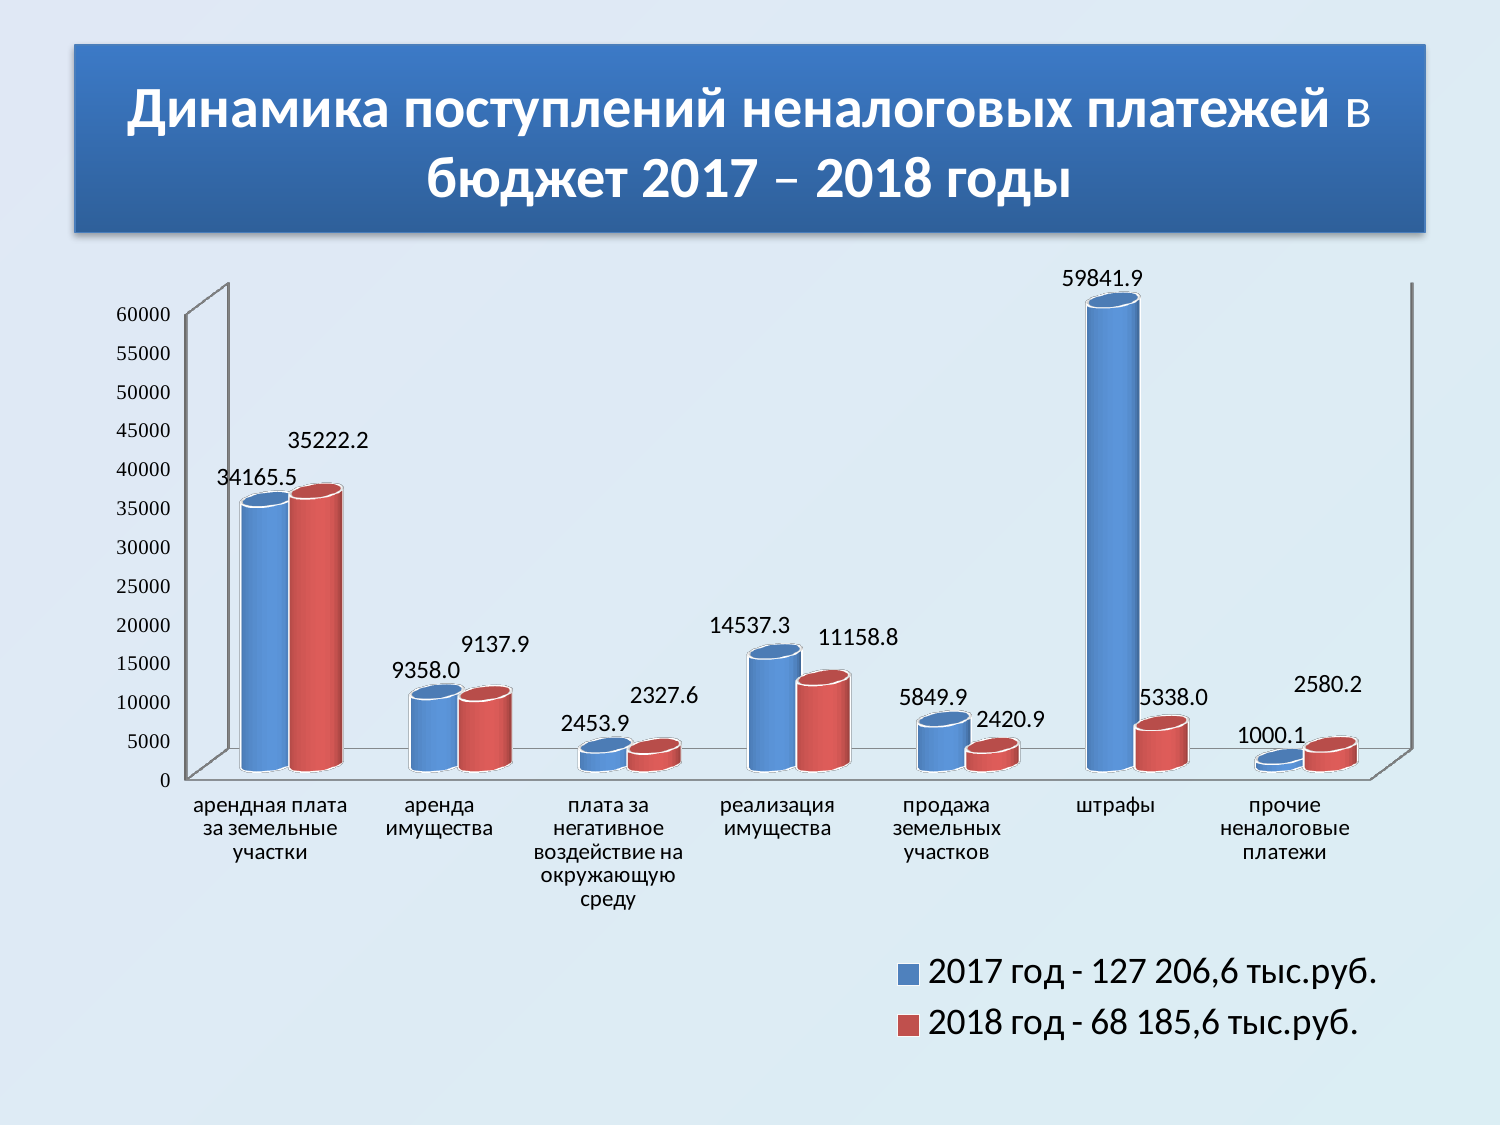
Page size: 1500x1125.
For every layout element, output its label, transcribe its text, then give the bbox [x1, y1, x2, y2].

chart [76, 266, 1427, 1071]
title Динамика поступлений неналоговых платежей в бюджет 2017 – 2018 годы [74, 44, 1426, 233]
